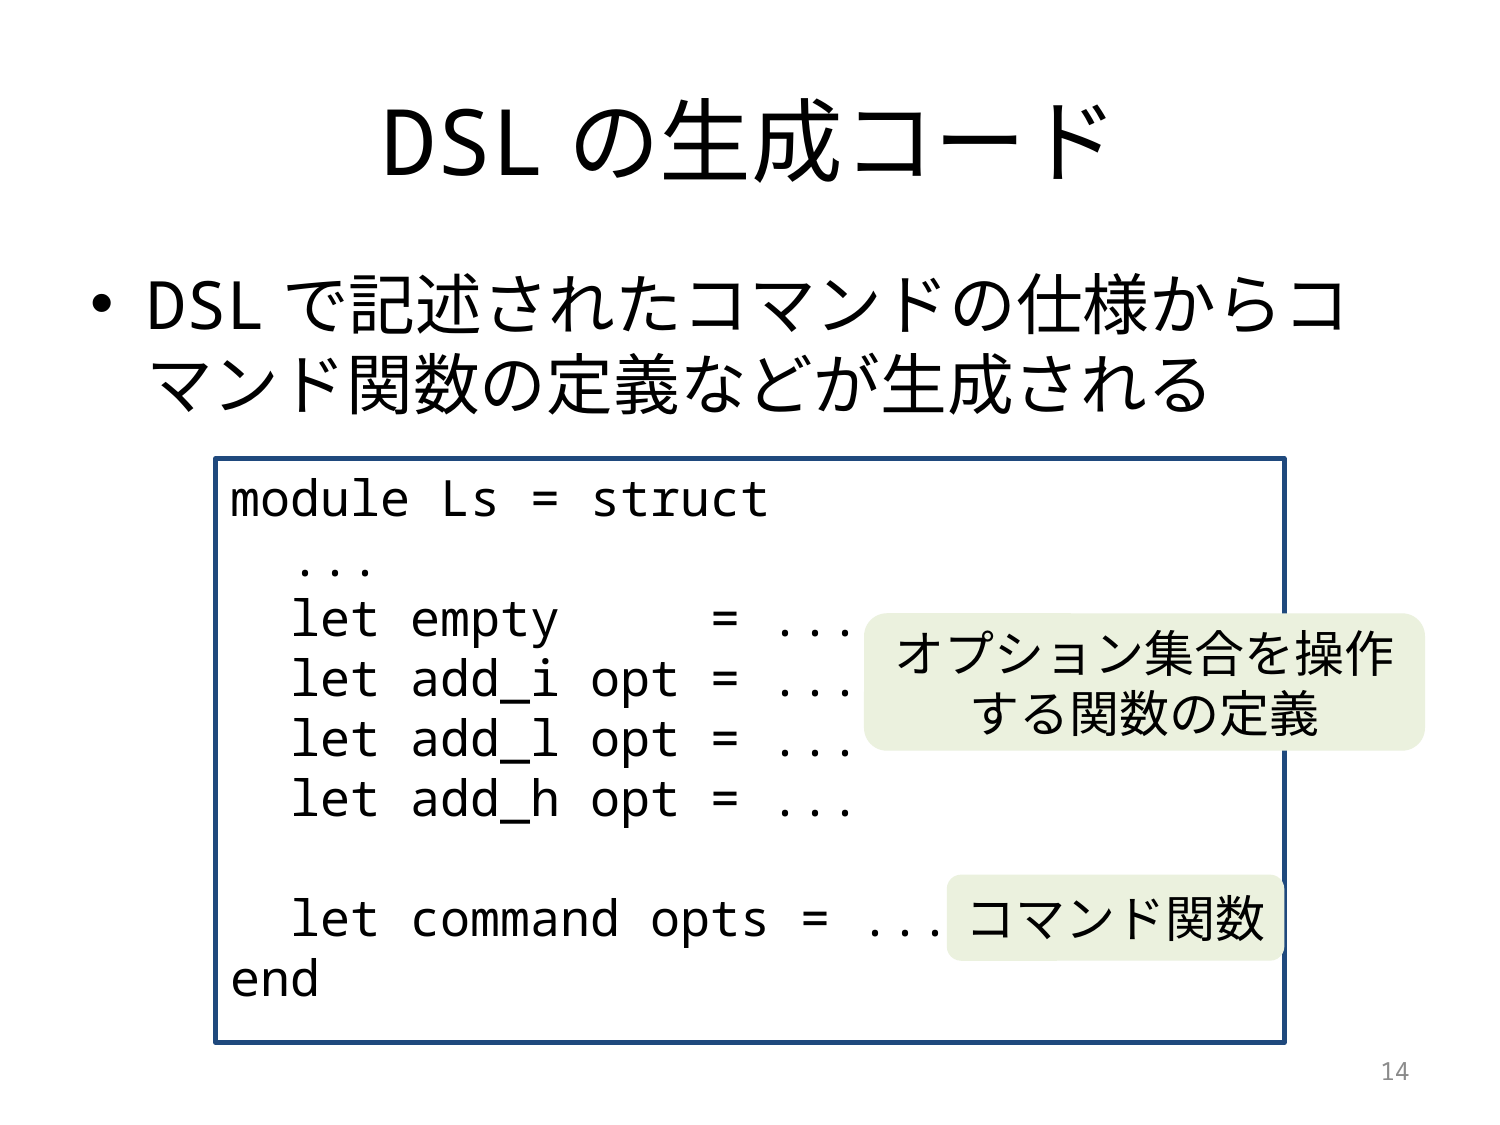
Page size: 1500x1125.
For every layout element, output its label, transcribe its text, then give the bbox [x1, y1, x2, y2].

slide_number 14 [1074, 1042, 1425, 1103]
text_box コマンド関数 [944, 872, 1287, 963]
text_box DSLで記述されたコマンドの仕様からコマンド関数の定義などが生成される [74, 255, 1425, 429]
text_box オプション集合を操作する関数の定義 [861, 611, 1428, 753]
text_box module Ls = struct ... let empty = ... let add_i opt = ... let add_l opt = ... let add_h opt = ... let command opts = ... end [213, 456, 1286, 1045]
title DSLの生成コード [75, 45, 1425, 233]
